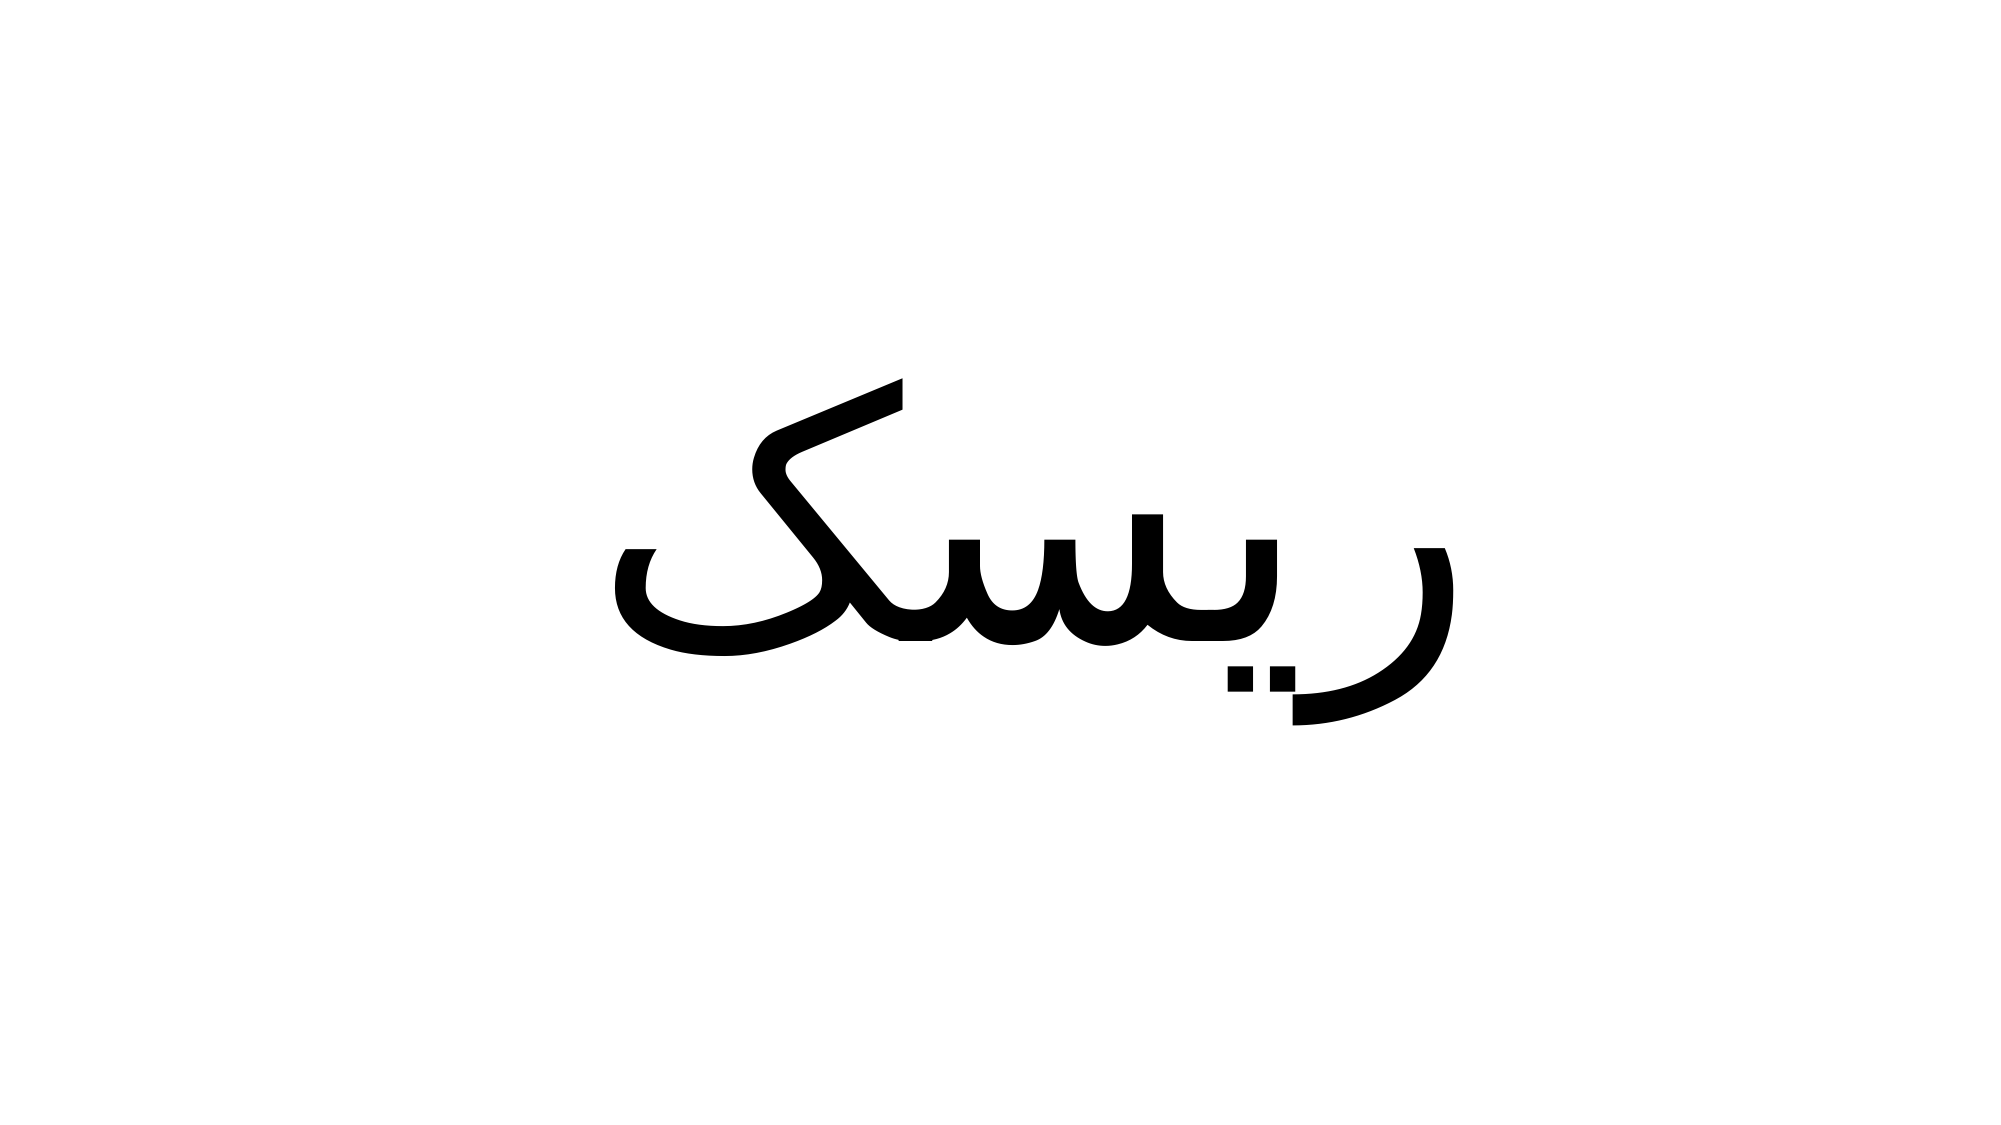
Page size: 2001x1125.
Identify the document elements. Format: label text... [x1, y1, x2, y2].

title ریسک [171, 421, 1897, 639]
